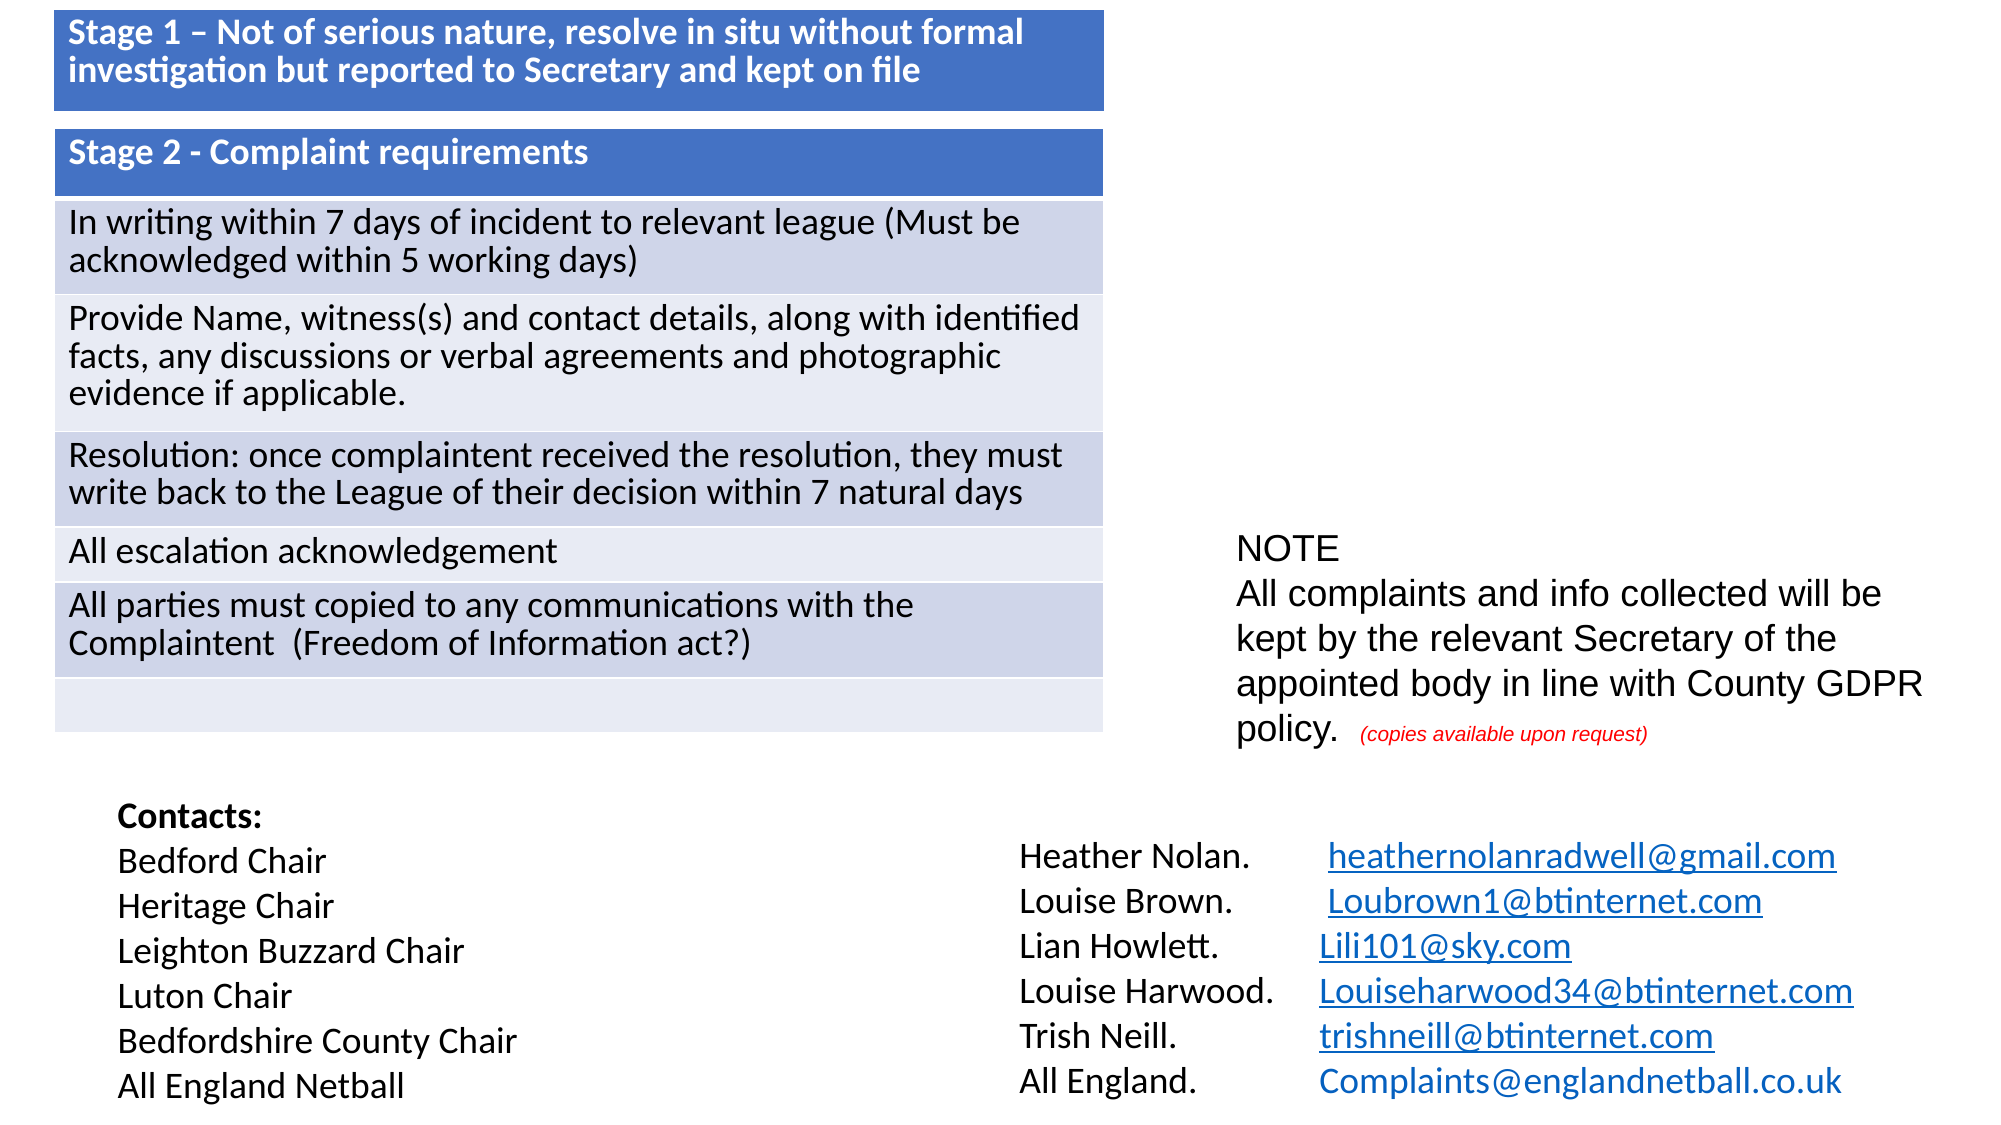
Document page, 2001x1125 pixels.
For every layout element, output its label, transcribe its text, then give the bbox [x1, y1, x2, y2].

table_header Stage 2 - Complaint requirements [55, 129, 1103, 196]
table_cell [55, 679, 1103, 732]
text_box Heather Nolan. heathernolanradwell@gmail.com Louise Brown. Loubrown1@btinternet.com Lian Howlett. Lili101@sky.com Louise Harwood. Louiseharwood34@btinternet.com Trish Neill. trishneill@btinternet.com All England. Complaints@englandnetball.co.uk [1004, 823, 1870, 1125]
table_header Stage 1 – Not of serious nature, resolve in situ without formal investigation but reported to Secretary and kept on file [54, 10, 1104, 111]
text_box NOTE All complaints and info collected will be kept by the relevant Secretary of the appointed body in line with County GDPR policy. (copies available upon request) [1221, 516, 1947, 782]
table_cell All escalation acknowledgement [55, 528, 1103, 581]
table_cell Provide Name, witness(s) and contact details, along with identified facts, any discussions or verbal agreements and photographic evidence if applicable. [55, 295, 1103, 431]
table_cell Resolution: once complaintent received the resolution, they must write back to the League of their decision within 7 natural days [55, 432, 1103, 526]
text_box Contacts: Bedford Chair Heritage Chair Leighton Buzzard Chair Luton Chair Bedfordshire County Chair All England Netball [102, 784, 617, 1114]
table_cell In writing within 7 days of incident to relevant league (Must be acknowledged within 5 working days) [55, 201, 1103, 294]
table_cell All parties must copied to any communications with the Complaintent (Freedom of Information act?) [55, 583, 1103, 677]
